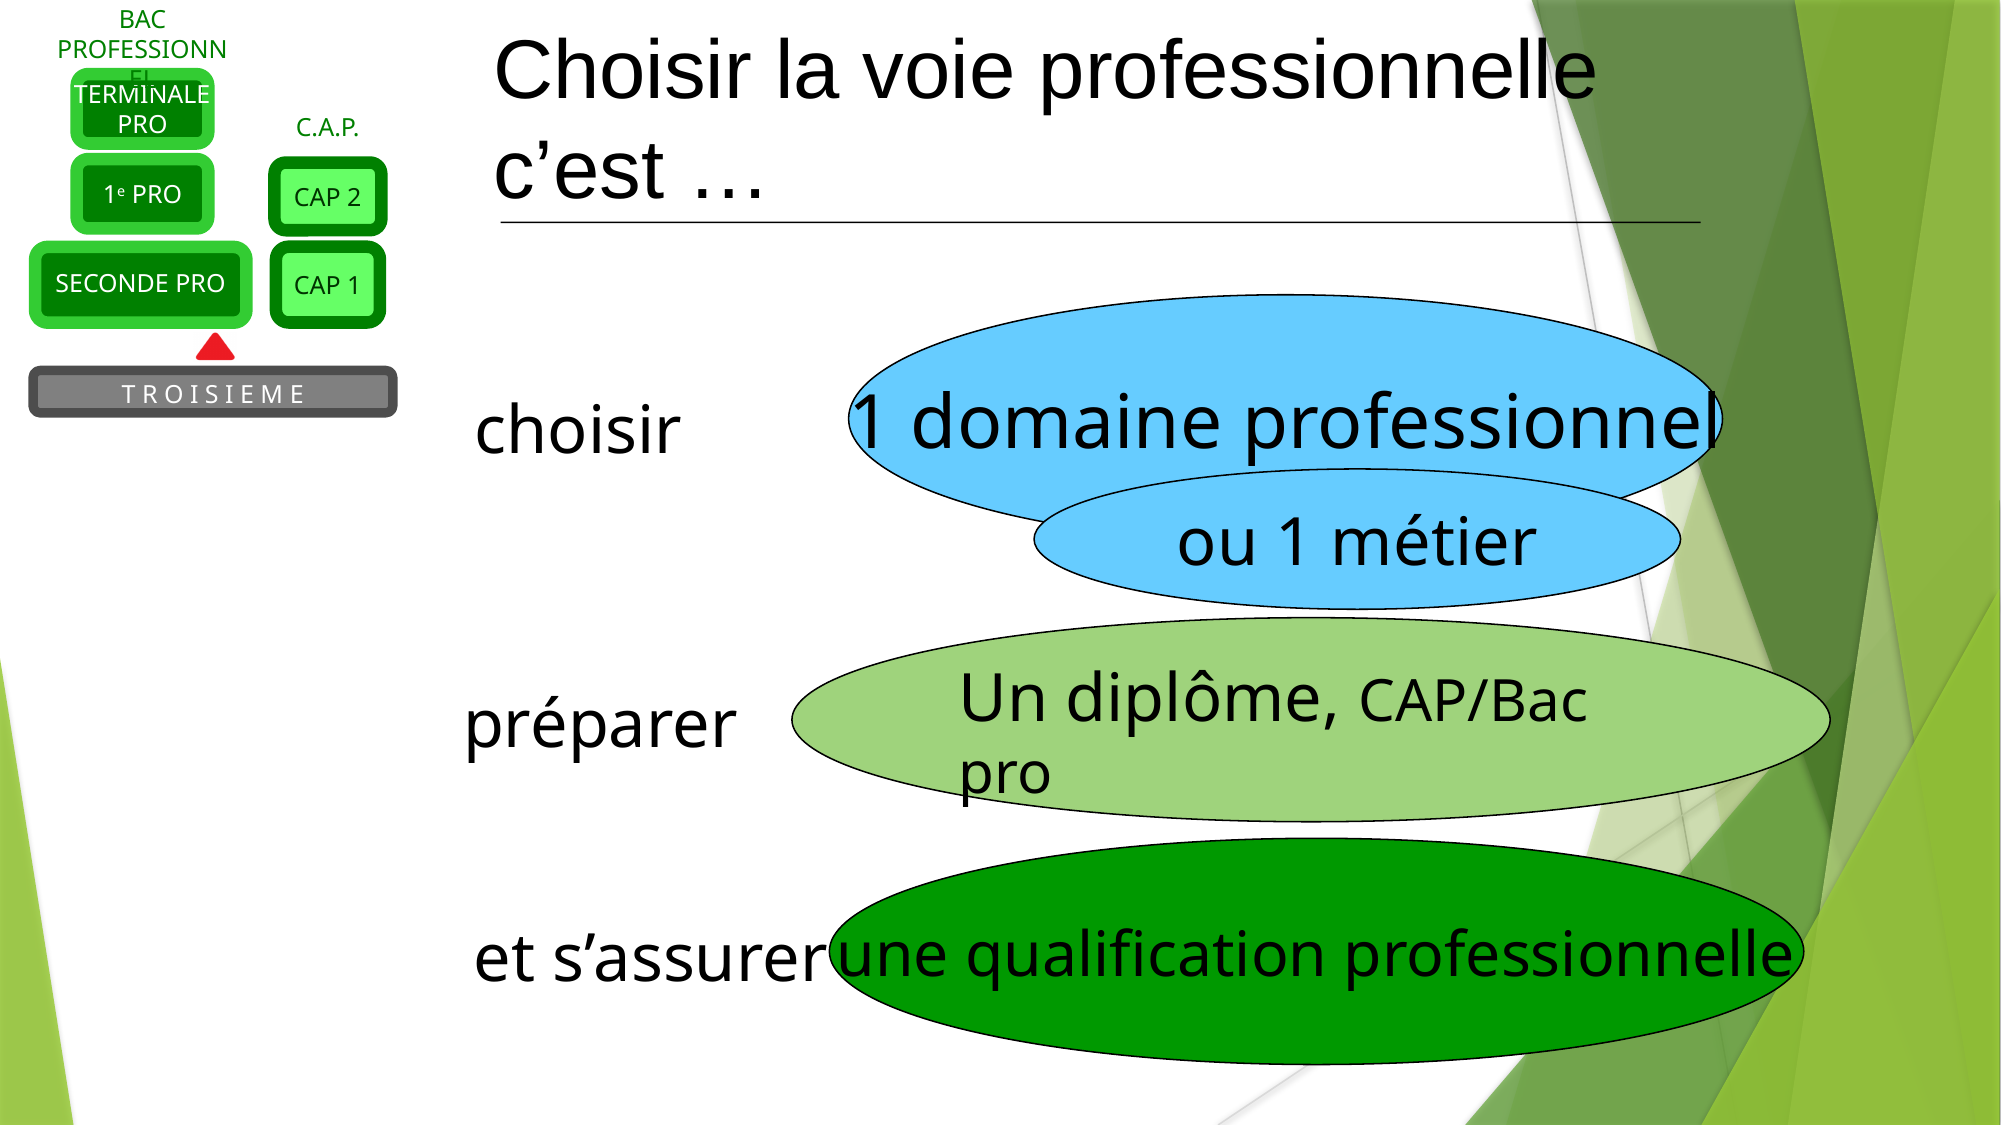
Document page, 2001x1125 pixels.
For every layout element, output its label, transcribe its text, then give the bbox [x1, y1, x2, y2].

text_box 1 domaine professionnel [872, 294, 1723, 522]
text_box préparer [448, 673, 753, 769]
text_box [32, 0, 394, 414]
text_box Choisir la voie professionnelle c’est … [478, 0, 1701, 223]
text_box et s’assurer [459, 907, 880, 1003]
text_box choisir [459, 378, 1089, 475]
text_box ou 1 métier [1034, 468, 1681, 610]
text_box une qualification professionnelle [829, 838, 1804, 1065]
text_box Un diplôme, CAP/Bac pro [791, 617, 1831, 822]
